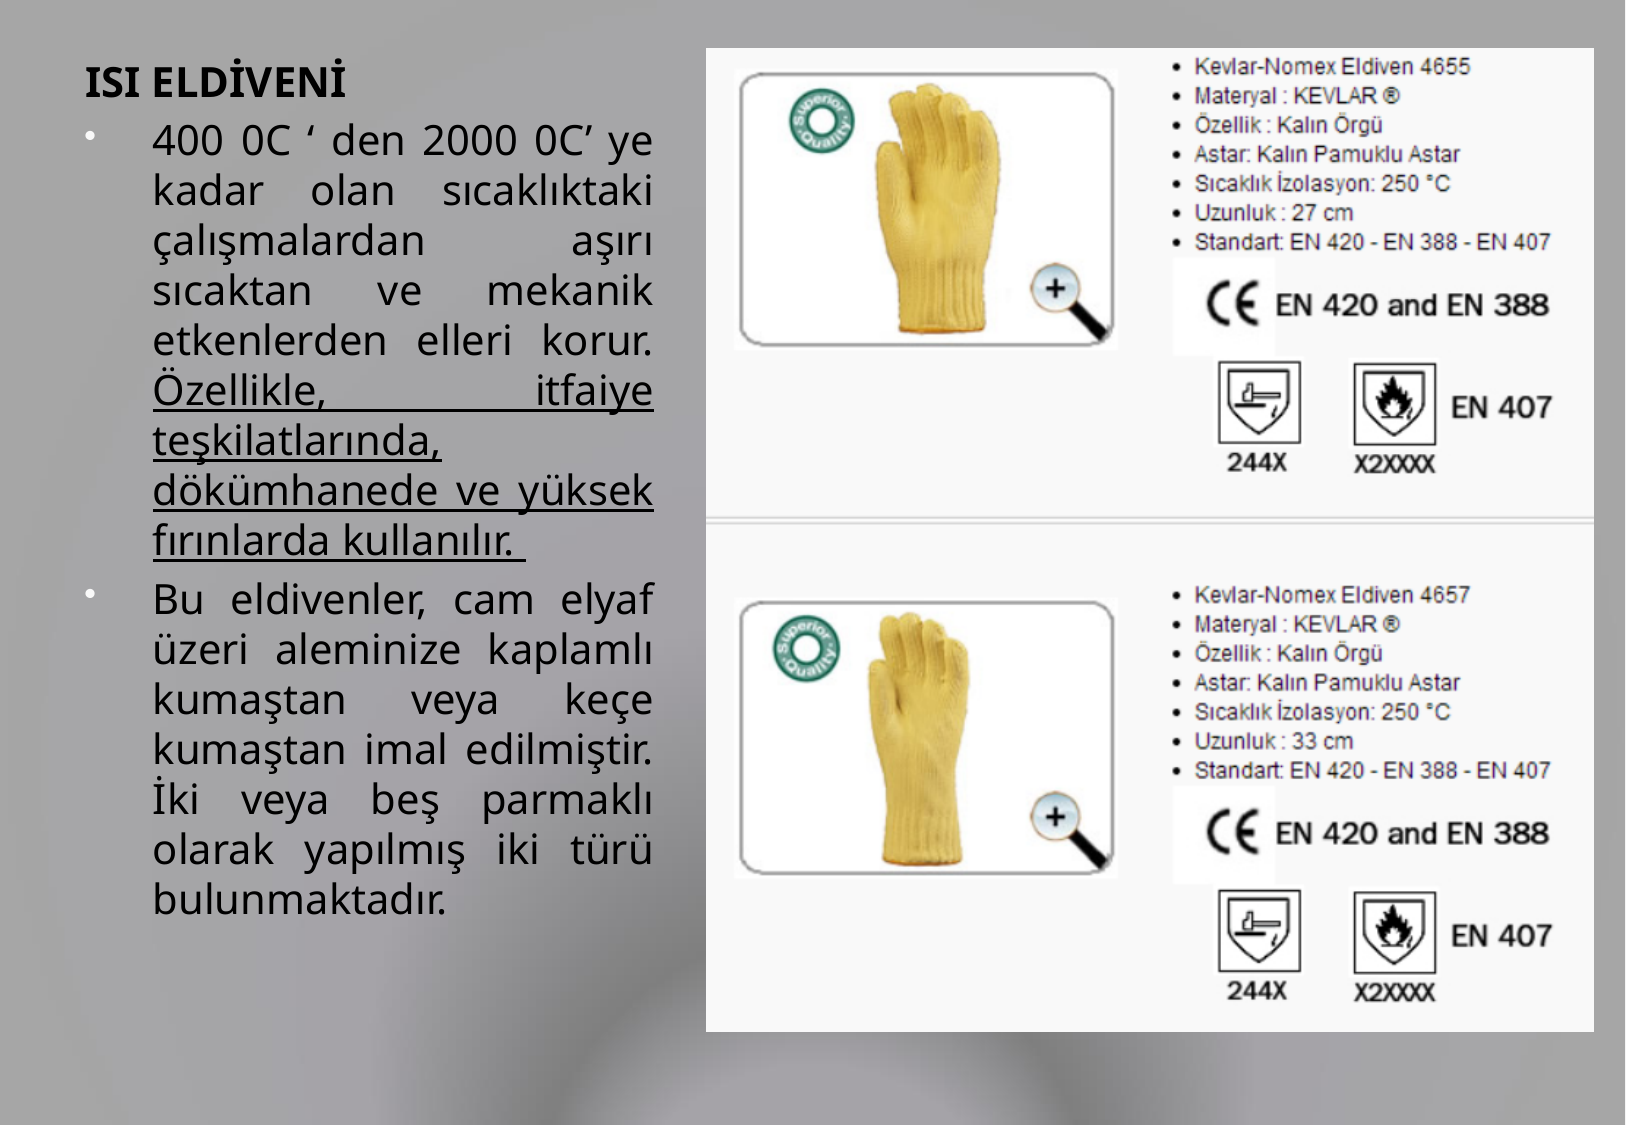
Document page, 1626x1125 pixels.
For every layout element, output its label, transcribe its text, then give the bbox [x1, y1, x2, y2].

list ISI ELDİVENİ 400 0C ‘ den 2000 0C’ ye kadar olan sıcaklıktaki çalışmalardan aşırı sıcaktan ve mekanik etkenlerden elleri korur. Özellikle, itfaiye teşkilatlarında, dökümhanede ve yüksek fırınlarda kullanılır. Bu eldivenler, cam elyaf üzeri aleminize kaplamlı kumaştan veya keçe kumaştan imal edilmiştir. İki veya beş parmaklı olarak yapılmış iki türü bulunmaktadır. [48, 48, 670, 1087]
picture [0, 0, 1626, 1125]
